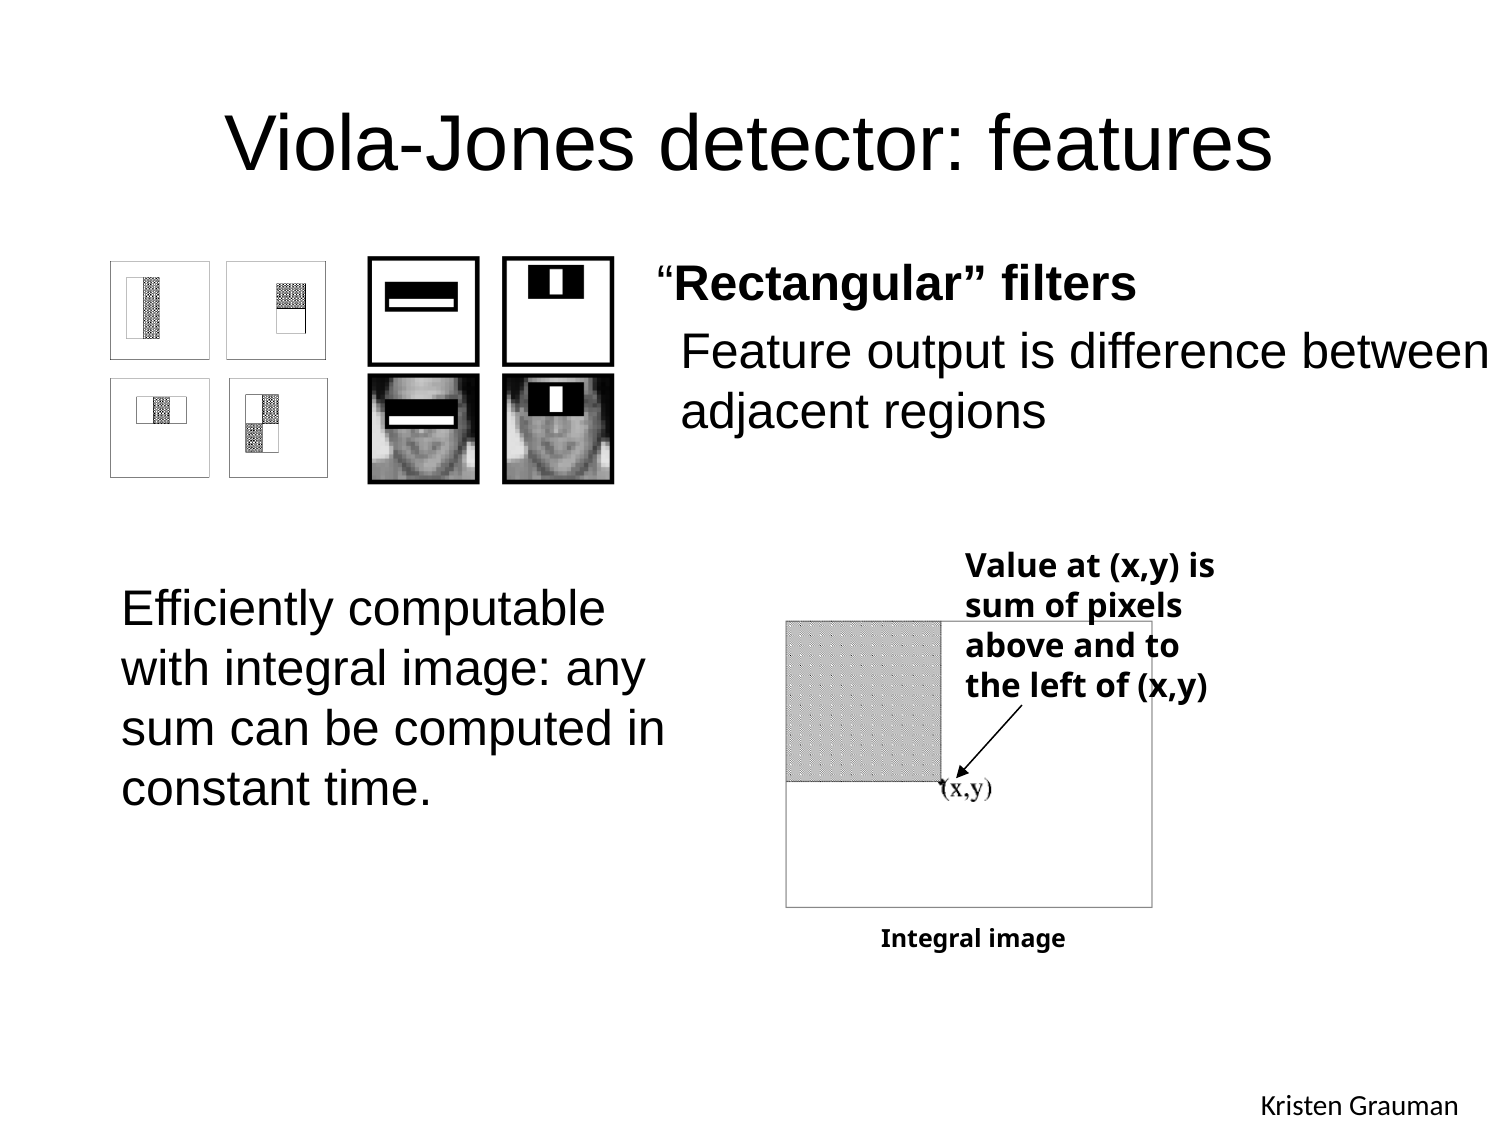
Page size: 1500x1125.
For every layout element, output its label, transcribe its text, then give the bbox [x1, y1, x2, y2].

text_box Value at (x,y) is sum of pixels above and to the left of (x,y) [950, 537, 1246, 712]
text_box Efficiently computable with integral image: any sum can be computed in constant time. [97, 568, 685, 824]
text_box Kristen Grauman [1246, 1078, 1500, 1125]
title Viola-Jones detector: features [75, 45, 1425, 233]
text_box Integral image [866, 914, 1220, 960]
text_box Feature output is difference between adjacent regions [656, 311, 1500, 447]
text_box “Rectangular” filters [642, 243, 1224, 318]
picture [102, 250, 332, 485]
picture [360, 250, 620, 486]
picture [770, 614, 1157, 915]
